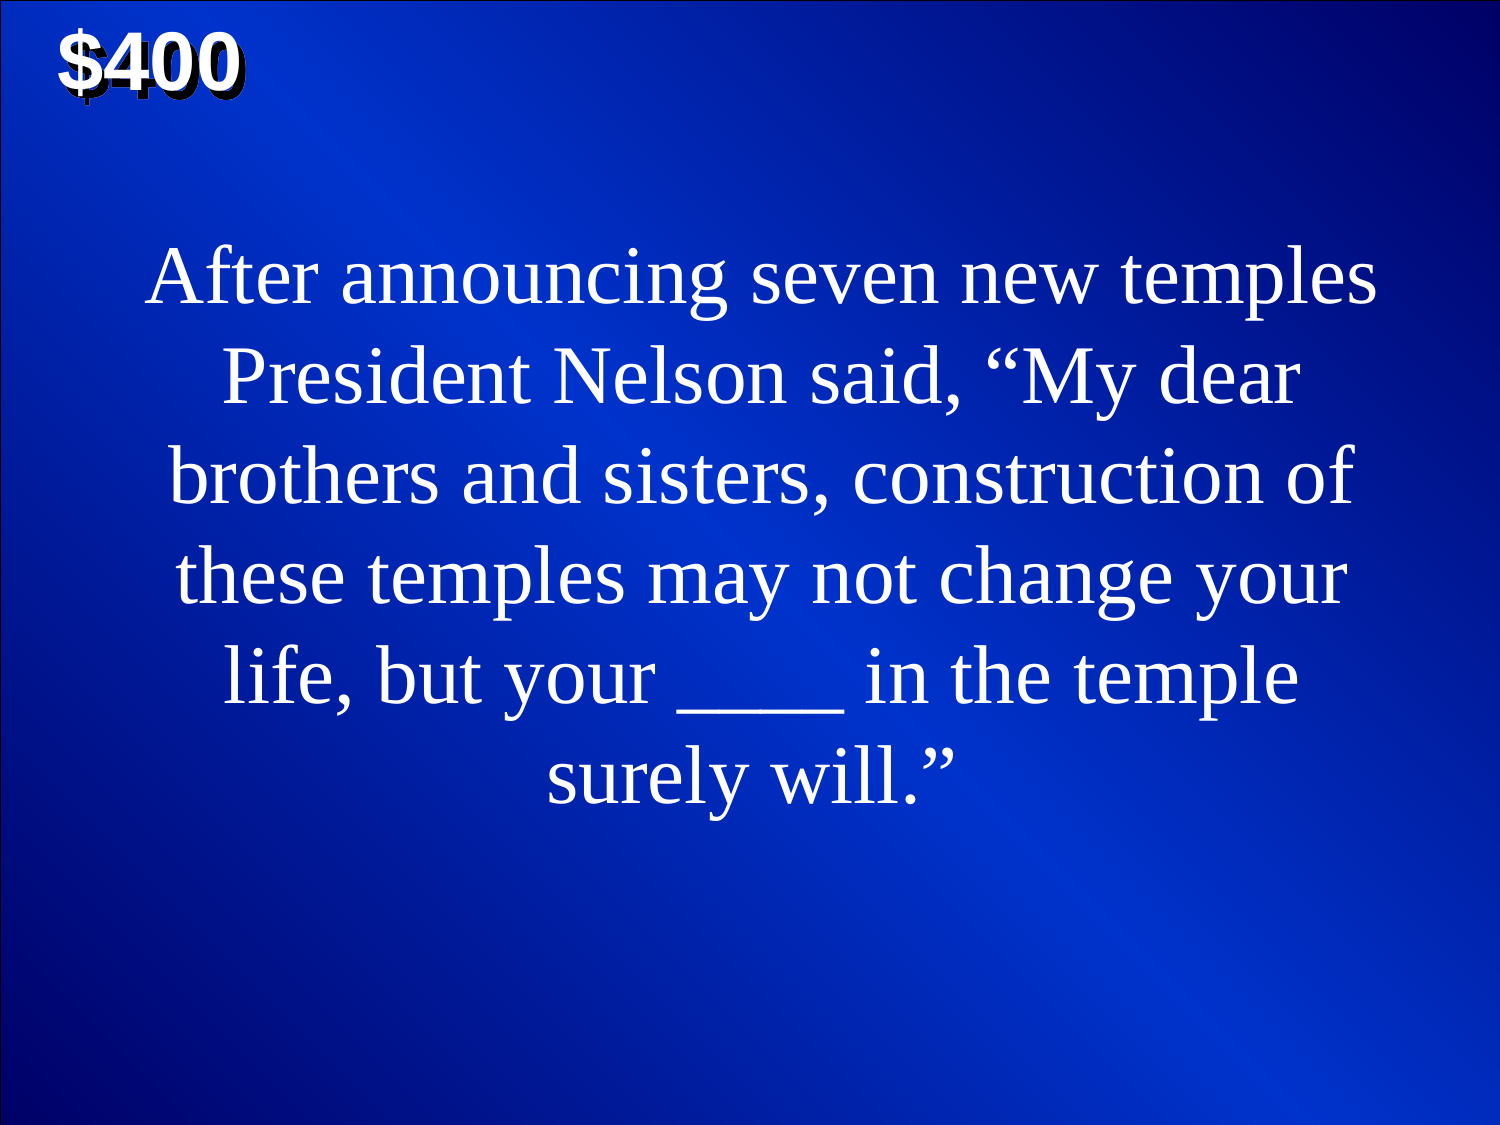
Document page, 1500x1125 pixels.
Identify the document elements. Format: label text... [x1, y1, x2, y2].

text_box [0, 0, 1500, 1125]
text_box $400 [0, 0, 300, 115]
text_box After announcing seven new temples President Nelson said, “My dear brothers and sisters, construction of these temples may not change your life, but your ____ in the temple surely will.” [124, 212, 1400, 828]
